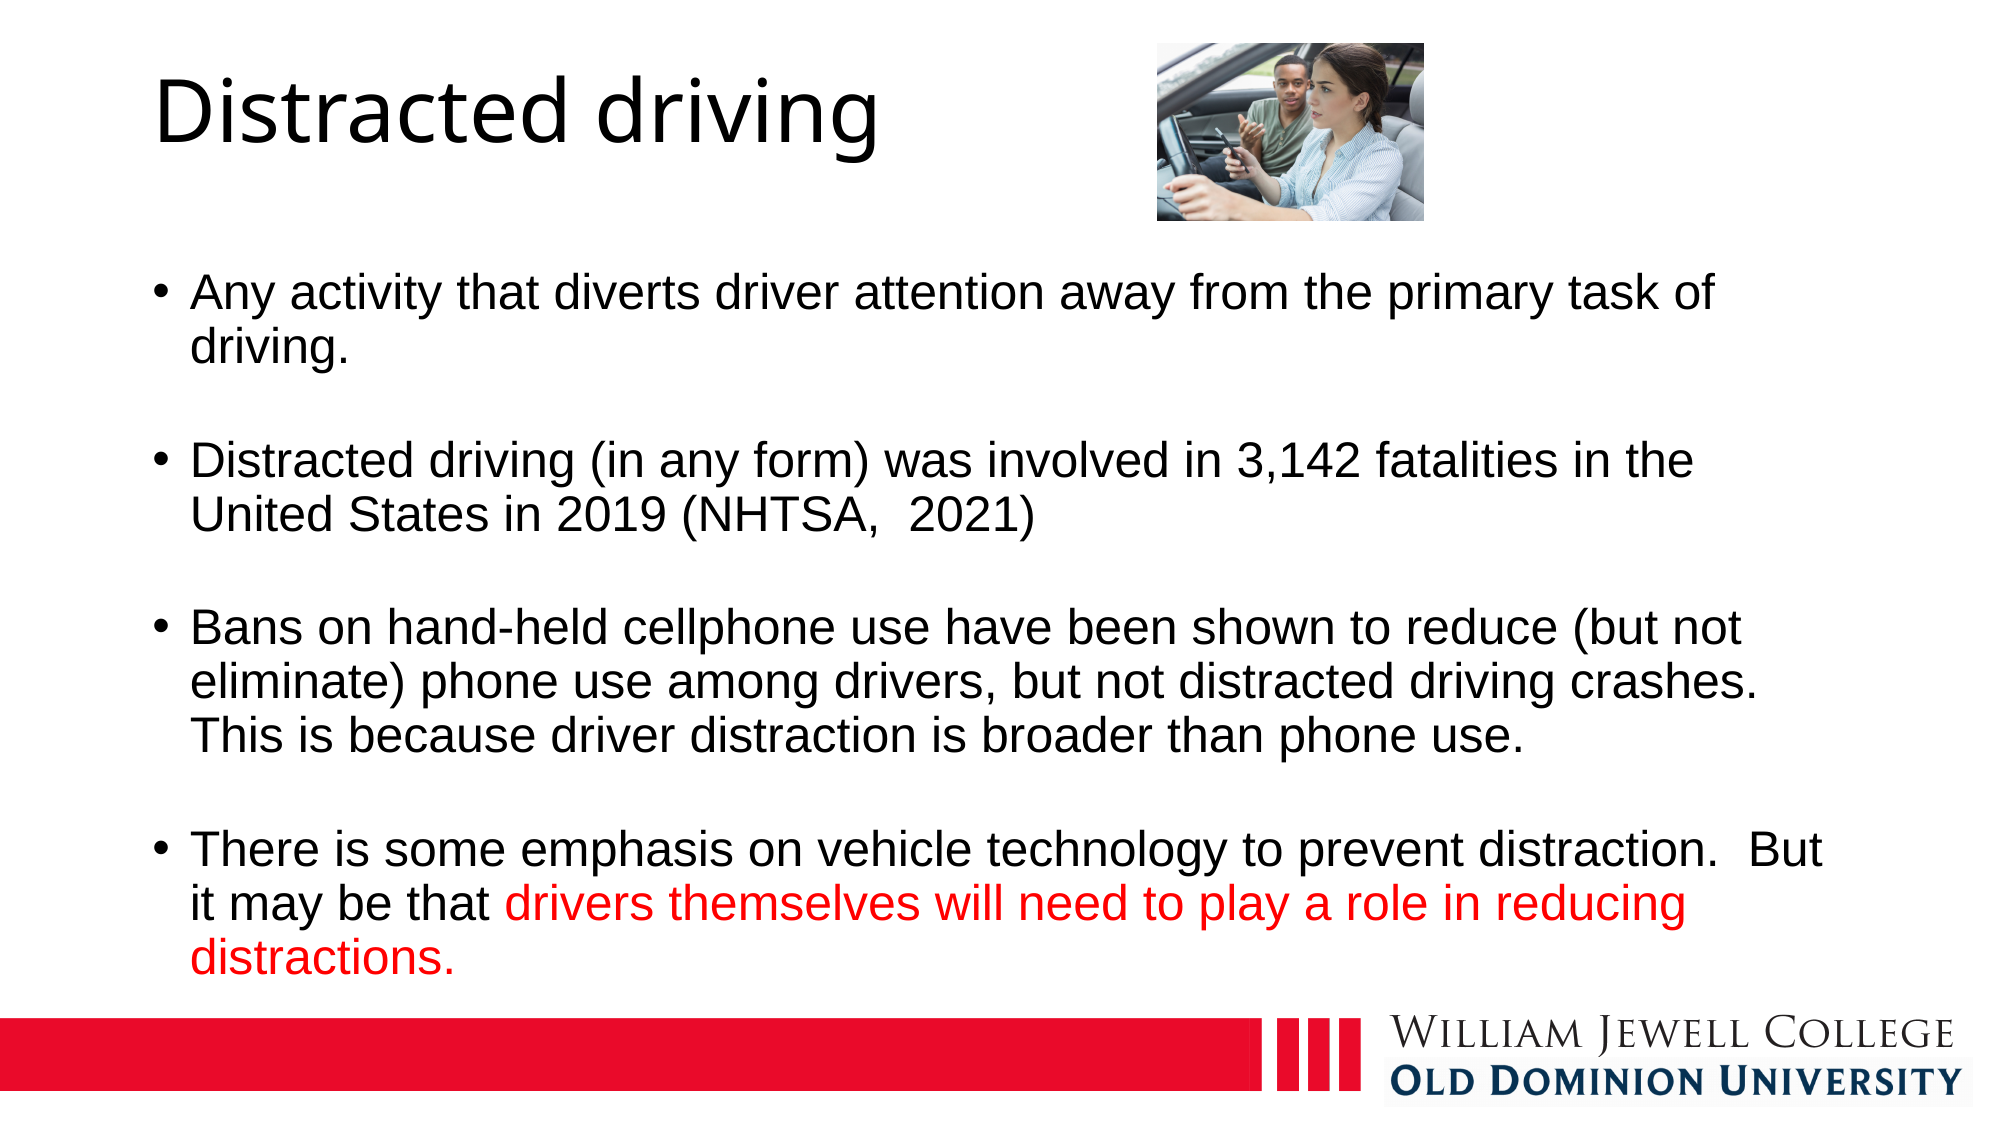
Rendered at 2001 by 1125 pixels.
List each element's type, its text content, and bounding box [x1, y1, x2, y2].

picture [0, 0, 2001, 1125]
title Distracted driving [137, 59, 1863, 259]
list Any activity that diverts driver attention away from the primary task of driving. Distracted driving (in any form) was involved in 3,142 fatalities in the United States in 2019 (NHTSA, 2021) Bans on hand-held cellphone use have been shown to reduce (but not eliminate) phone use among drivers, but not distracted driving crashes. This is because driver distraction is broader than phone use. There is some emphasis on vehicle technology to prevent distraction. But it may be that drivers themselves will need to play a role in reducing distractions. [137, 259, 1863, 952]
